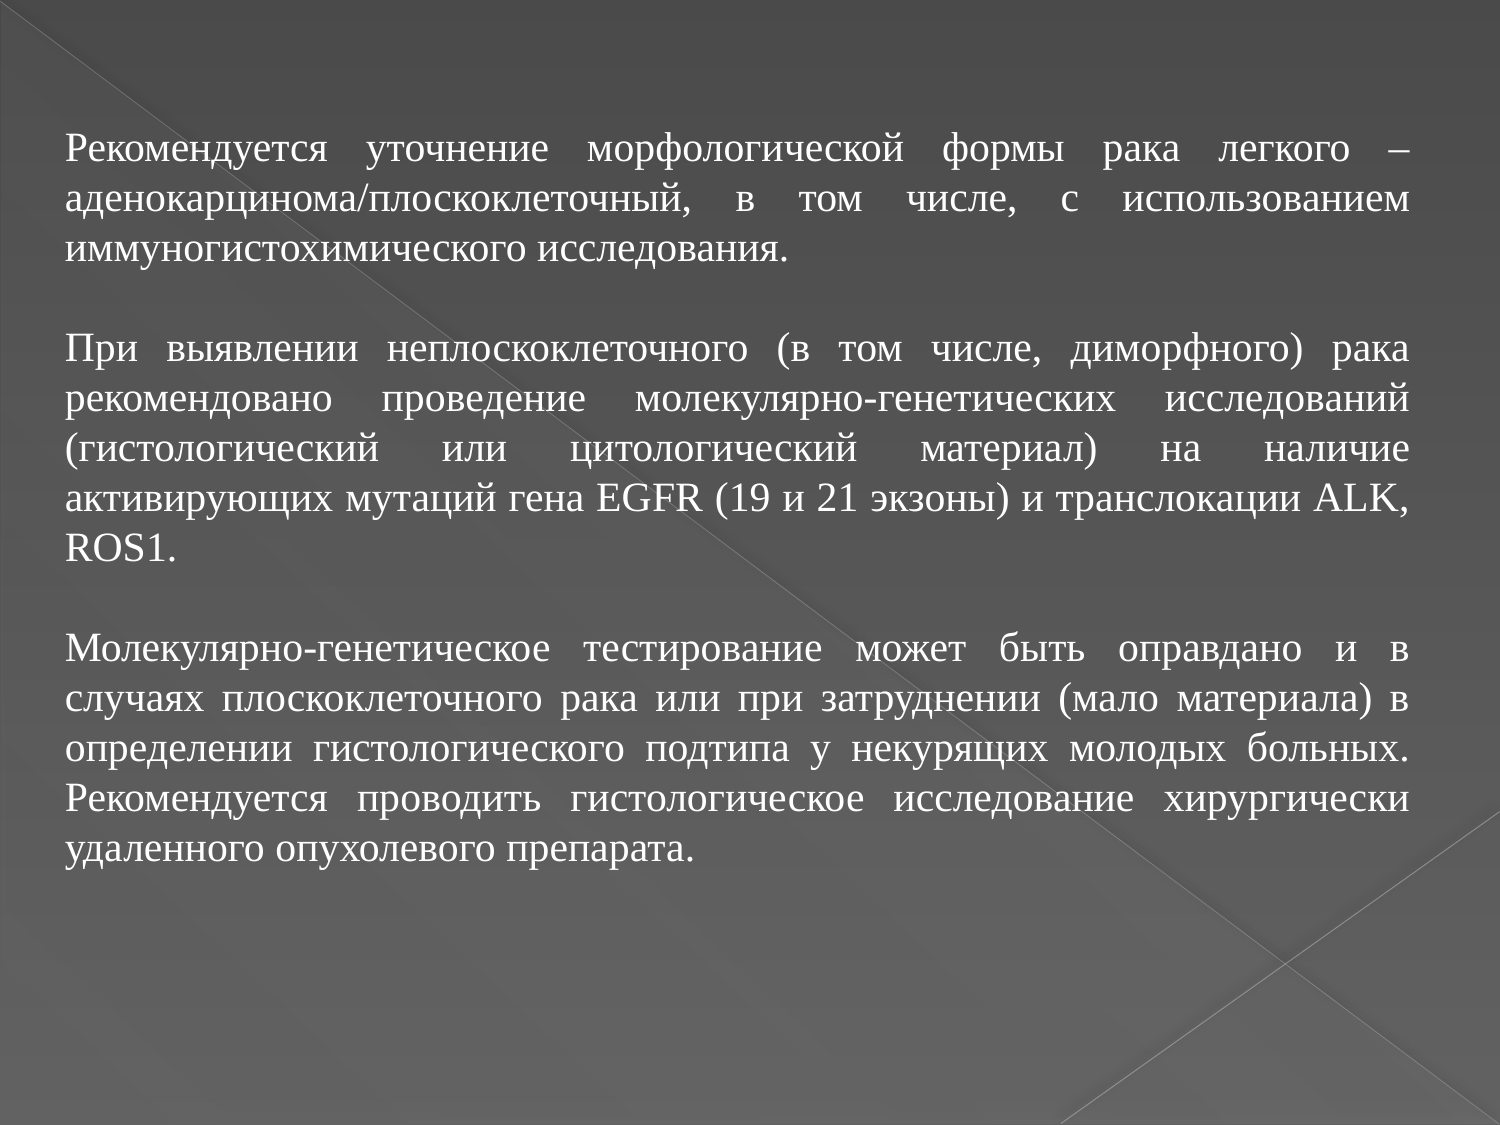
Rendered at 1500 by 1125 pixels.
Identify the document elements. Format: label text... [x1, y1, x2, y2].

text_box Рекомендуется уточнение морфологической формы рака легкого – аденокарцинома/плоскоклеточный, в том числе, с использованием иммуногистохимического исследования. При выявлении неплоскоклеточного (в том числе, диморфного) рака рекомендовано проведение молекулярно-генетических исследований (гистологический или цитологический материал) на наличие активирующих мутаций гена EGFR (19 и 21 экзоны) и транслокации ALK, ROS1. Молекулярно-генетическое тестирование может быть оправдано и в случаях плоскоклеточного рака или при затруднении (мало материала) в определении гистологического подтипа у некурящих молодых больных. Рекомендуется проводить гистологическое исследование хирургически удаленного опухолевого препарата. [50, 112, 1425, 878]
